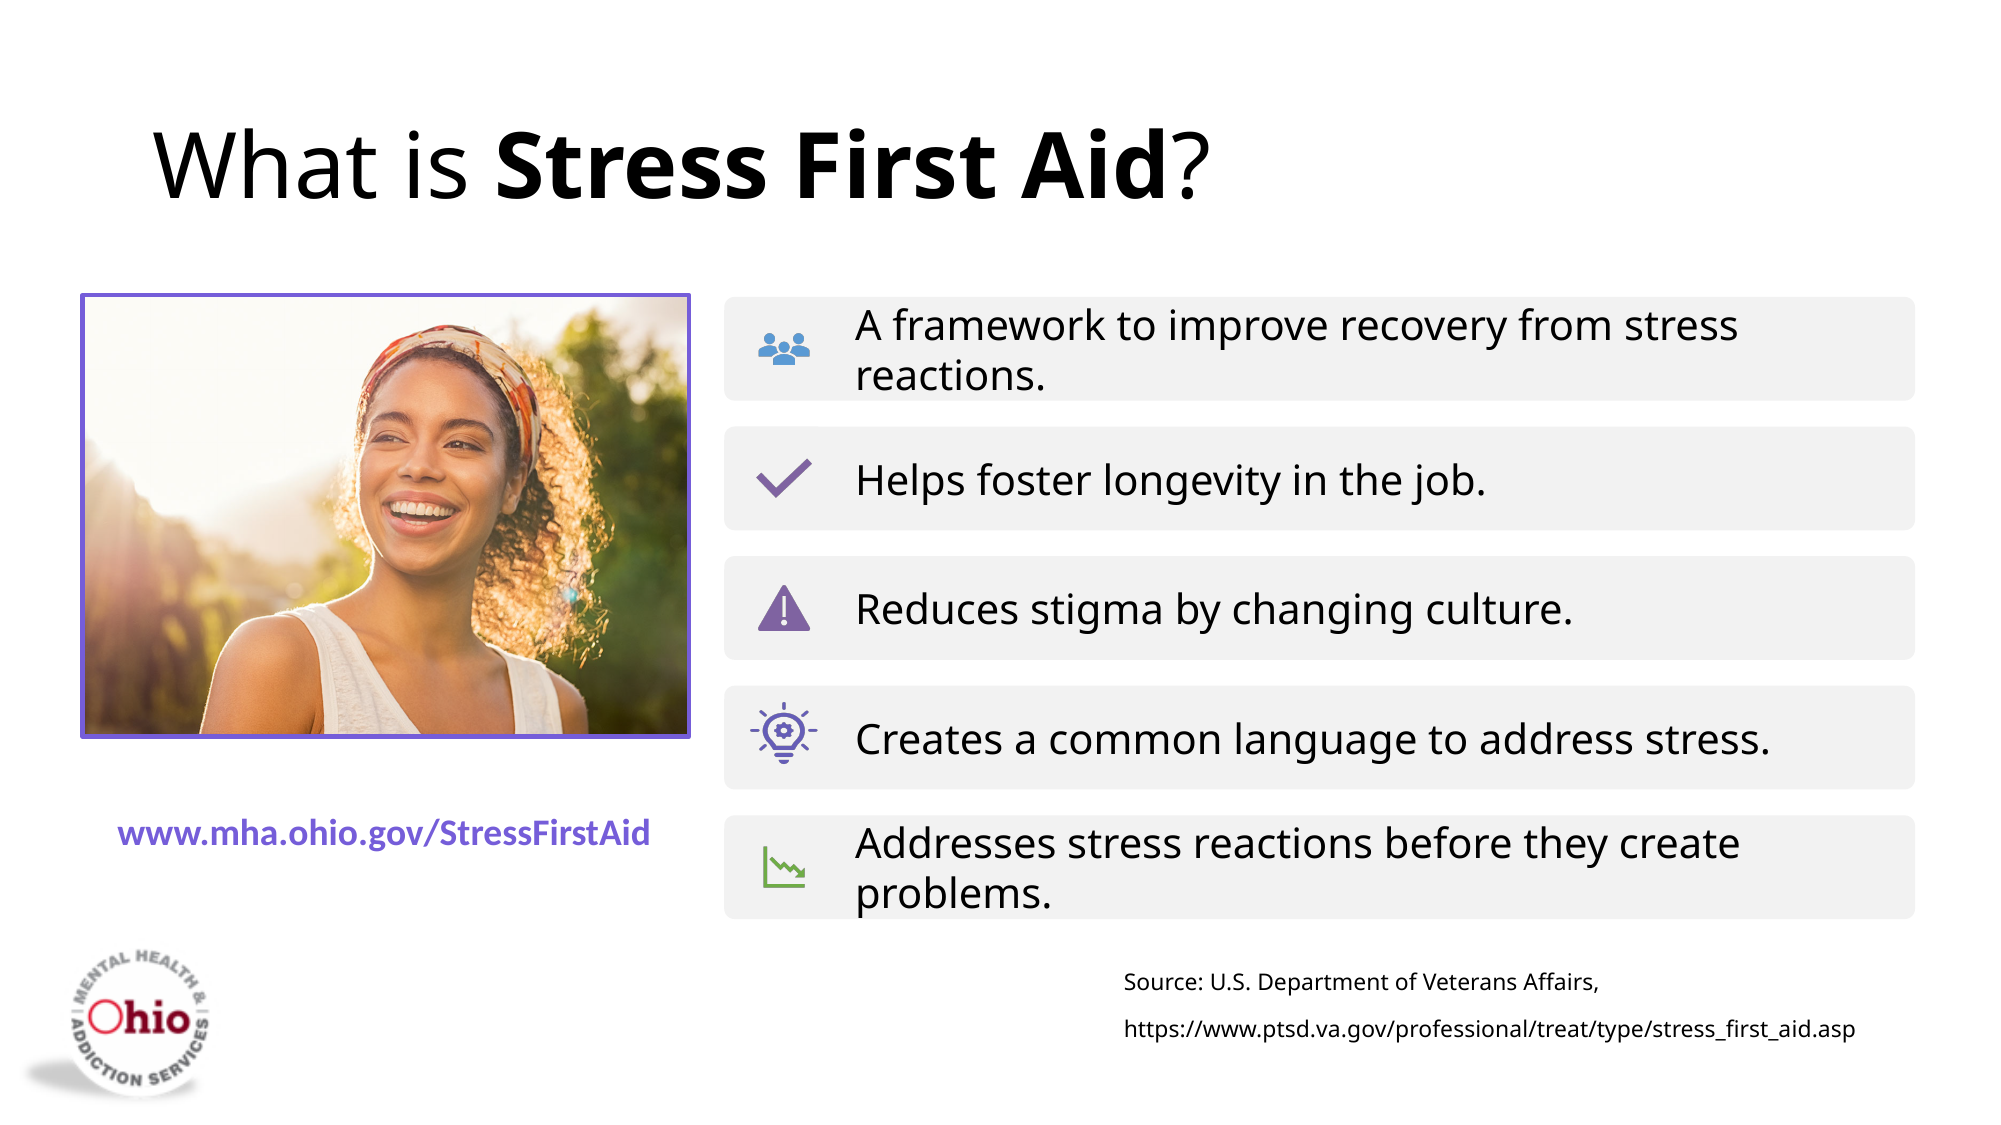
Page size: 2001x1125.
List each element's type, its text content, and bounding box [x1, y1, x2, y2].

title What is Stress First Aid? [137, 59, 1863, 278]
picture [1, 934, 248, 1125]
text_box www.mha.ohio.gov/StressFirstAid [102, 800, 669, 861]
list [724, 296, 1916, 920]
picture [84, 297, 687, 735]
text_box Source: U.S. Department of Veterans Affairs, https://www.ptsd.va.gov/professional/treat/type/stress_first_aid.asp [1033, 910, 2000, 1110]
